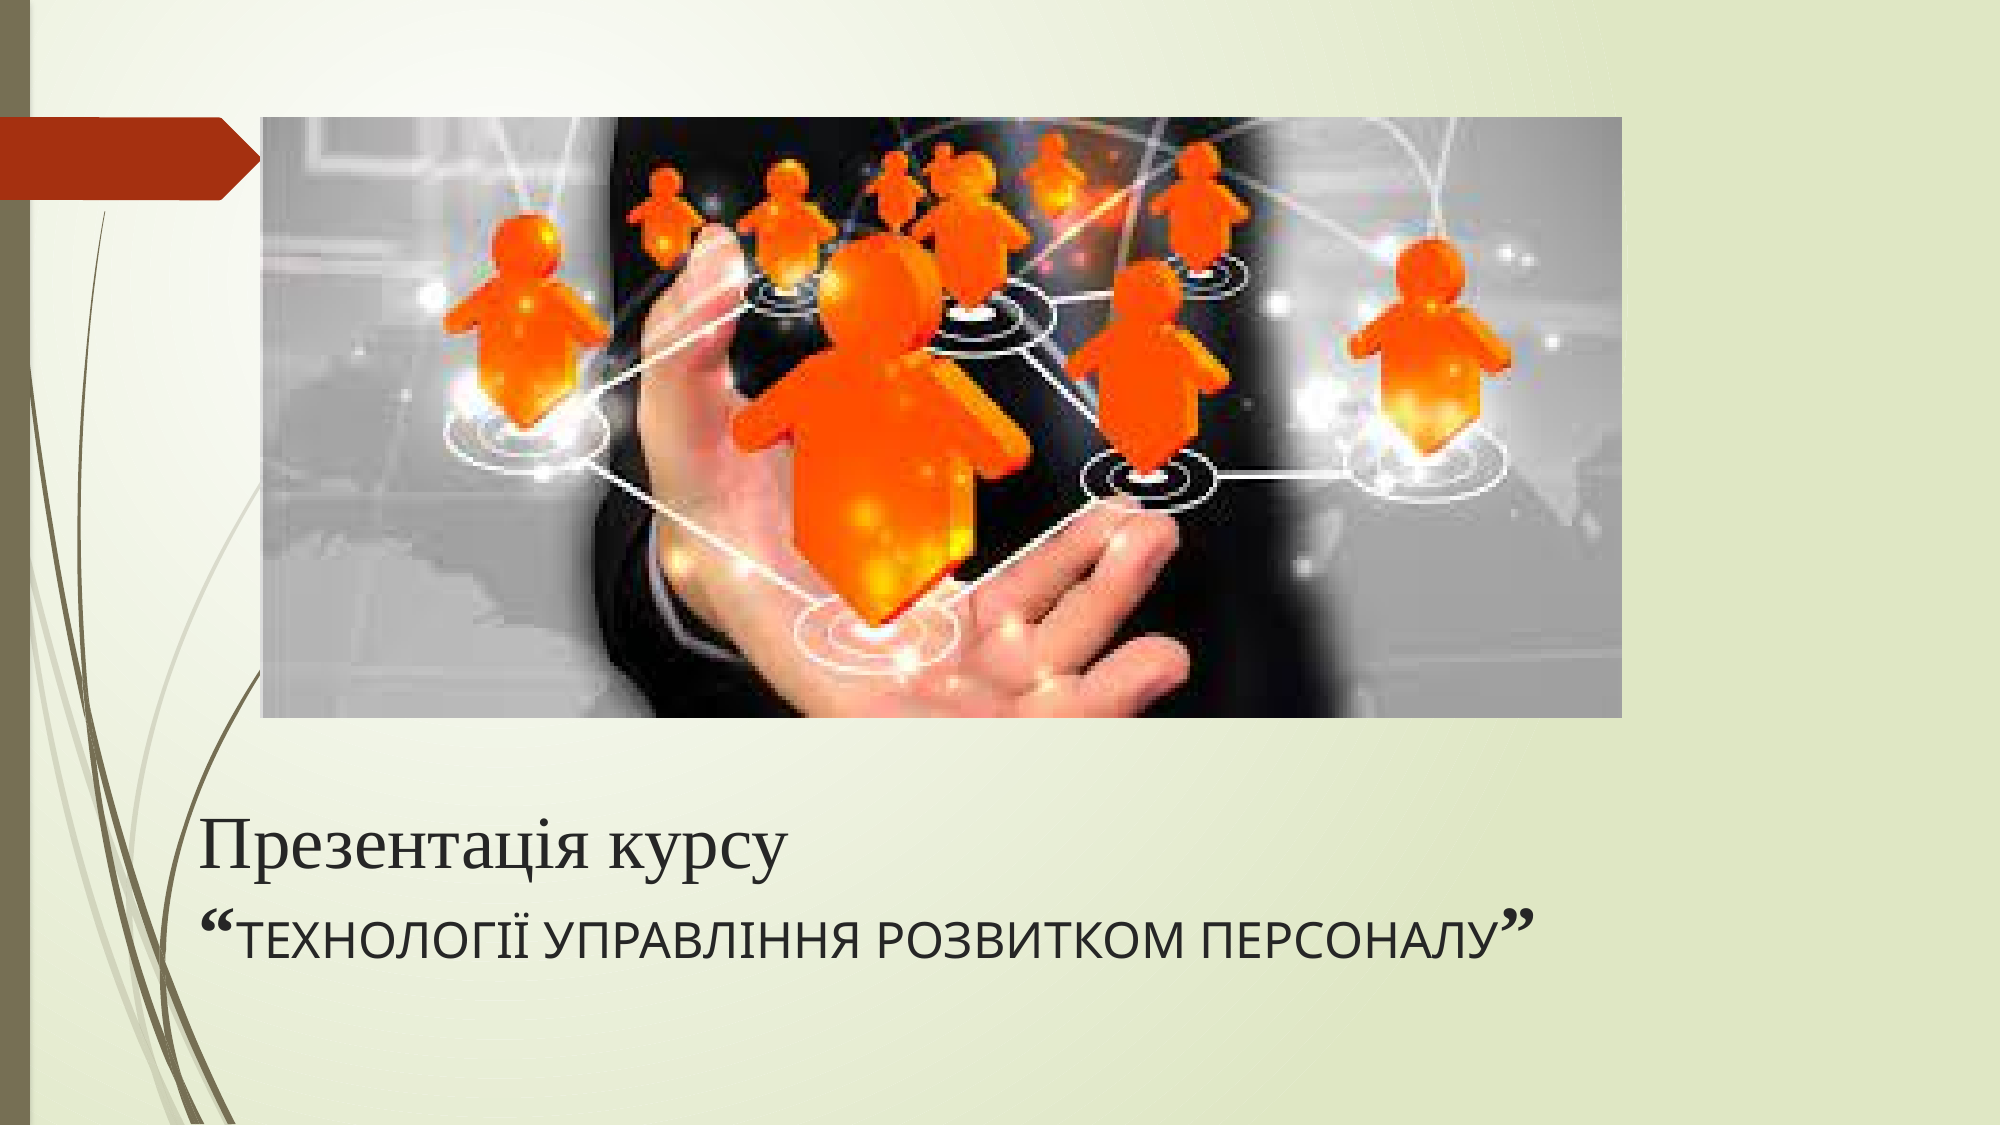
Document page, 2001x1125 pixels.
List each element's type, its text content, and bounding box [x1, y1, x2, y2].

title Презентація курсу “ТЕХНОЛОГІЇ УПРАВЛІННЯ РОЗВИТКОМ ПЕРСОНАЛУ” [183, 785, 1826, 1040]
picture [259, 116, 1622, 718]
